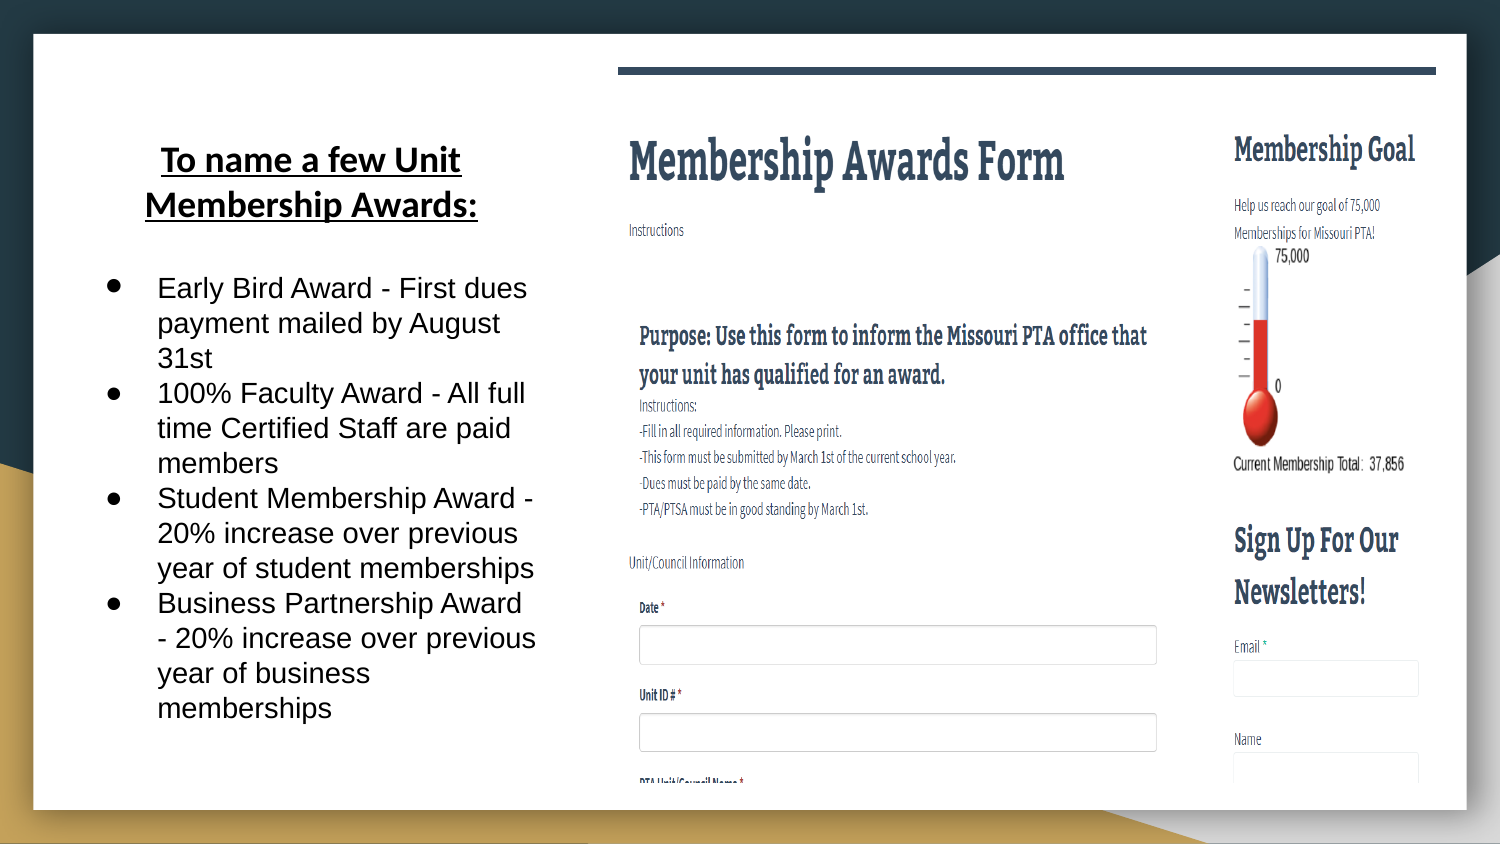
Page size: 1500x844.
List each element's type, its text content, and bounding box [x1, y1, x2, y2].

picture [617, 66, 1437, 784]
text_box To name a few Unit Membership Awards: Early Bird Award - First dues payment mailed by August 31st 100% Faculty Award - All full time Certified Staff are paid members Student Membership Award - 20% increase over previous year of student memberships Business Partnership Award - 20% increase over previous year of business memberships [67, 119, 556, 724]
